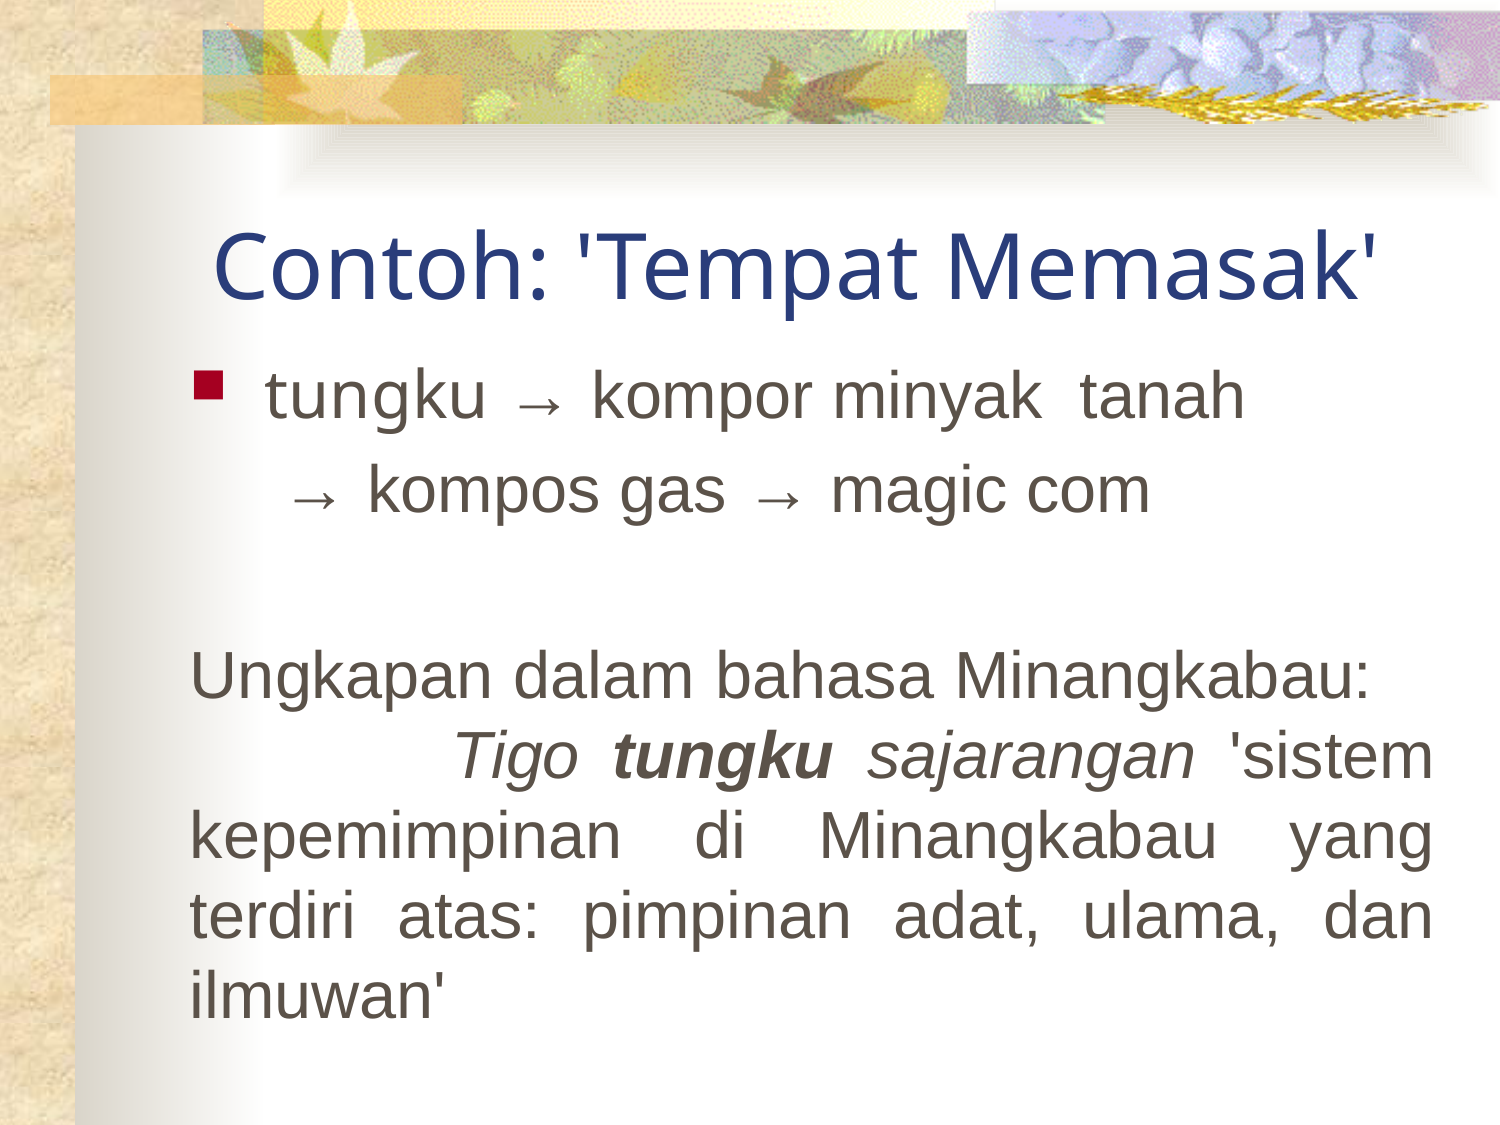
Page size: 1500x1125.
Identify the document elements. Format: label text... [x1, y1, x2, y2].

list tungku → kompor minyak tanah → kompos gas → magic com Ungkapan dalam bahasa Minangkabau: Tigo tungku sajarangan 'sistem kepemimpinan di Minangkabau yang terdiri atas: pimpinan adat, ulama, dan ilmuwan' [174, 344, 1451, 1087]
title Contoh: 'Tempat Memasak' [142, 137, 1451, 326]
picture [0, 0, 1500, 1125]
